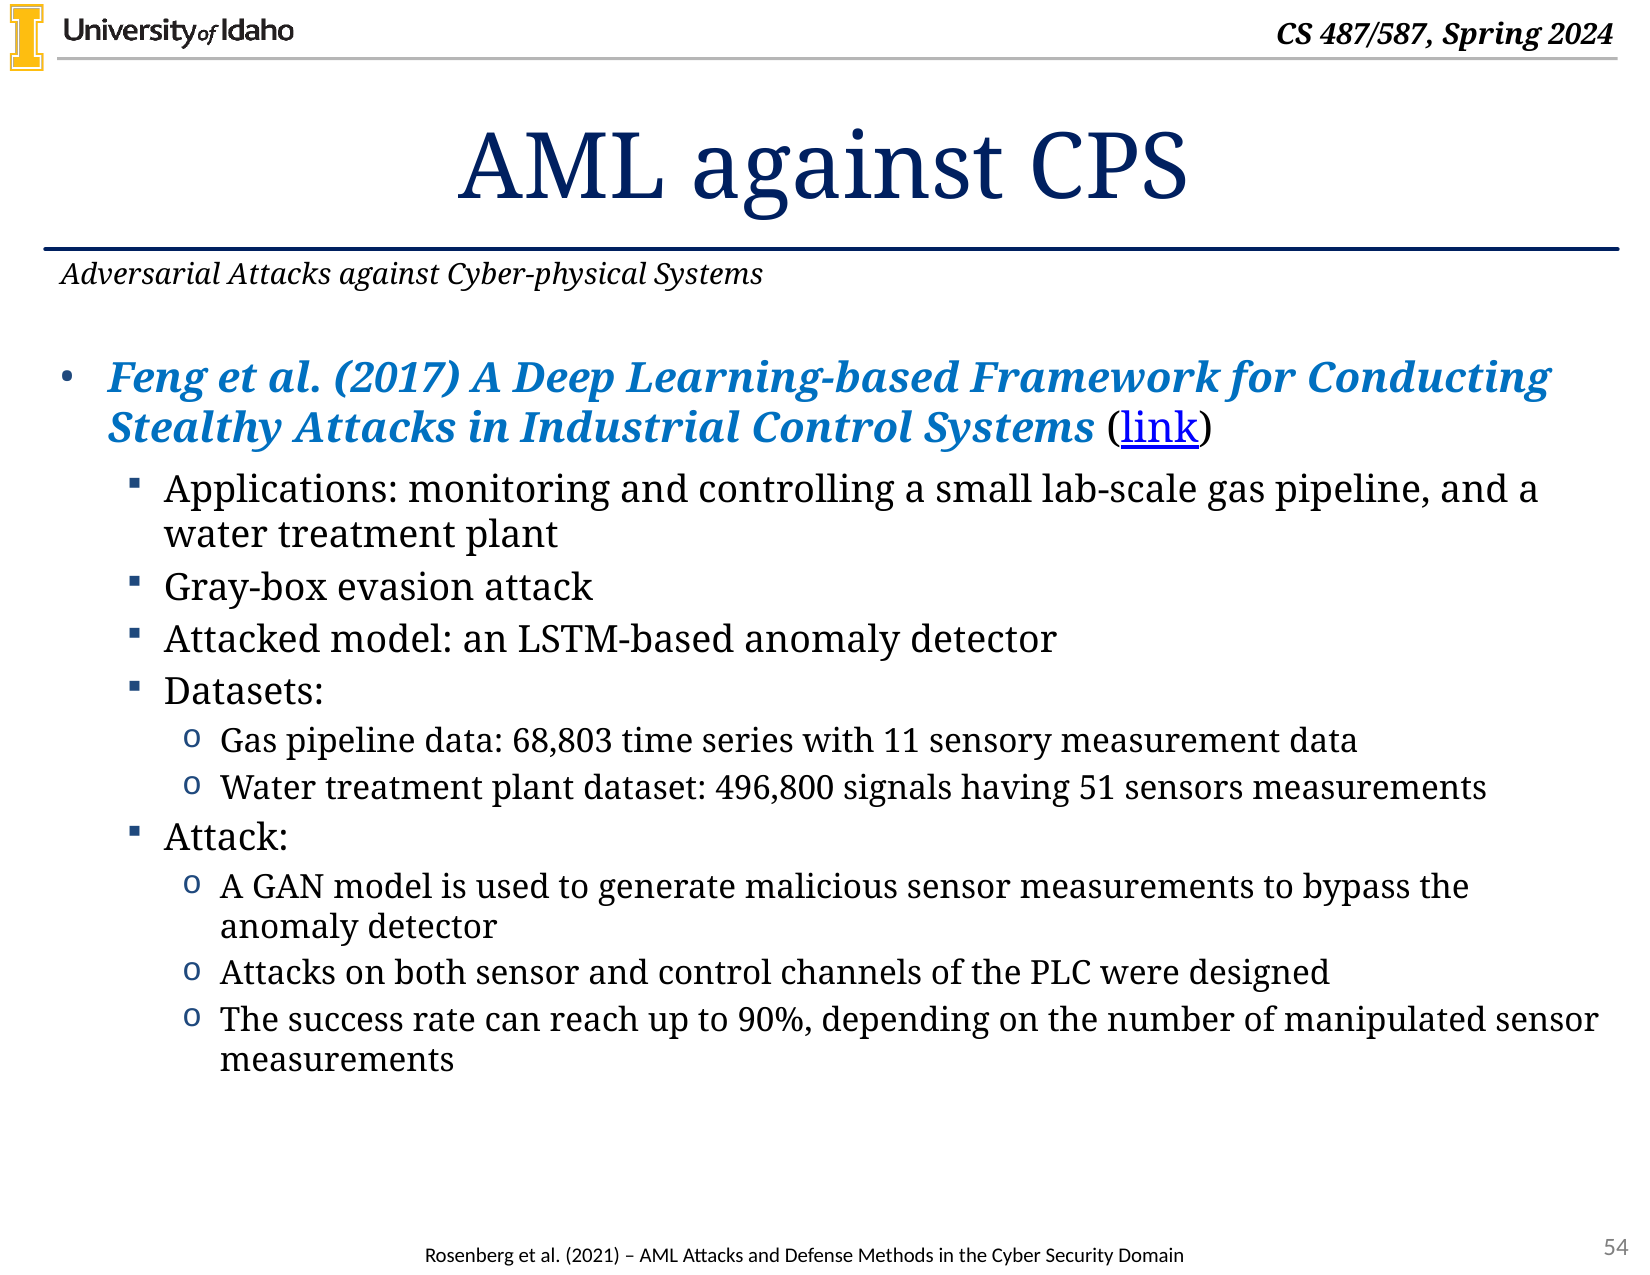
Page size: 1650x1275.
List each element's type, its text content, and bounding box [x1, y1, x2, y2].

list Adversarial Attacks against Cyber-physical Systems [45, 247, 1062, 306]
picture [9, 4, 48, 71]
title AML against CPS [0, 75, 1650, 248]
list Feng et al. (2017) A Deep Learning-based Framework for Conducting Stealthy Attacks in Industrial Control Systems (link) Applications: monitoring and controlling a small lab-scale gas pipeline, and a water treatment plant Gray-box evasion attack Attacked model: an LSTM-based anomaly detector Datasets: Gas pipeline data: 68,803 time series with 11 sensory measurement data Water treatment plant dataset: 496,800 signals having 51 sensors measurements Attack: A GAN model is used to generate malicious sensor measurements to bypass the anomaly detector Attacks on both sensor and control channels of the PLC were designed The success rate can reach up to 90%, depending on the number of manipulated sensor measurements [45, 342, 1618, 1224]
text_box Rosenberg et al. (2021) – AML Attacks and Defense Methods in the Cyber Security Domain [187, 1234, 1428, 1275]
picture [57, 2, 294, 52]
